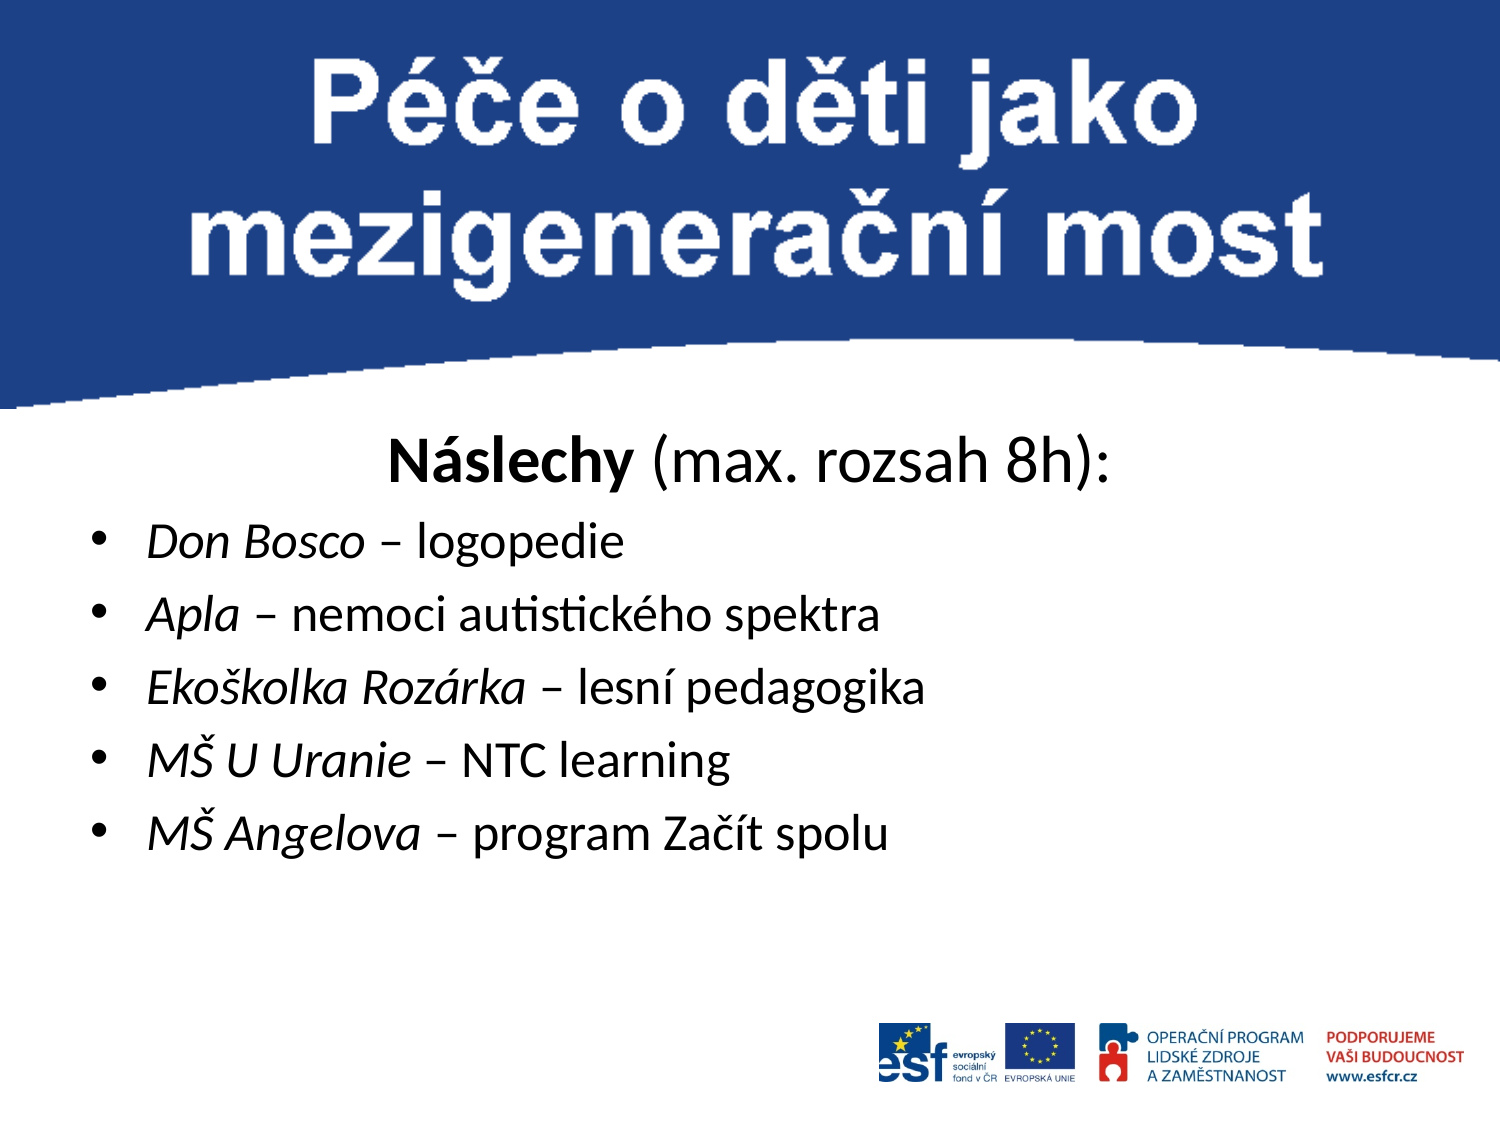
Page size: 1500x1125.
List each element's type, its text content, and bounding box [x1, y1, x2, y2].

list Náslechy (max. rozsah 8h): Don Bosco – logopedie Apla – nemoci autistického spektra Ekoškolka Rozárka – lesní pedagogika MŠ U Uranie – NTC learning MŠ Angelova – program Začít spolu [75, 417, 1425, 1005]
picture [879, 1022, 1465, 1083]
picture [0, 0, 1500, 410]
